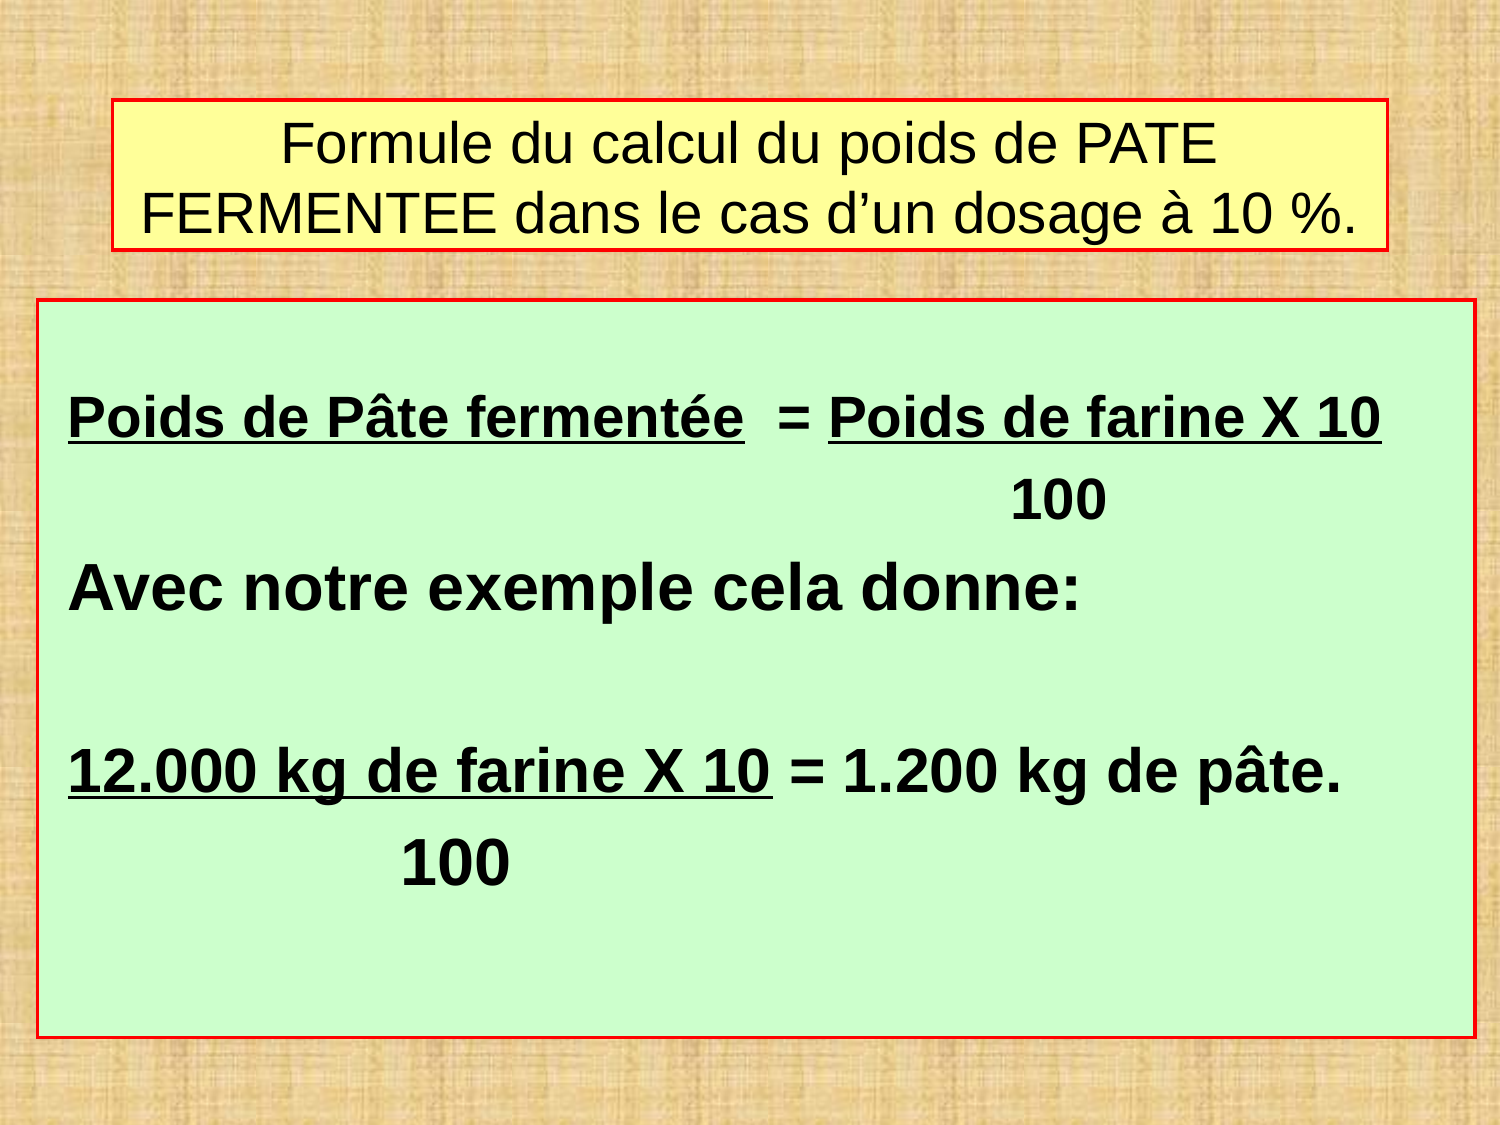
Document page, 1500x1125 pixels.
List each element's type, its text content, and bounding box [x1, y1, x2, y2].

picture [0, 0, 1500, 1125]
title Formule du calcul du poids de PATE FERMENTEE dans le cas d’un dosage à 10 %. [112, 99, 1388, 250]
list Poids de Pâte fermentée = Poids de farine X 10 100 Avec notre exemple cela donne: 12.000 kg de farine X 10 = 1.200 kg de pâte. 100 [37, 299, 1475, 1038]
